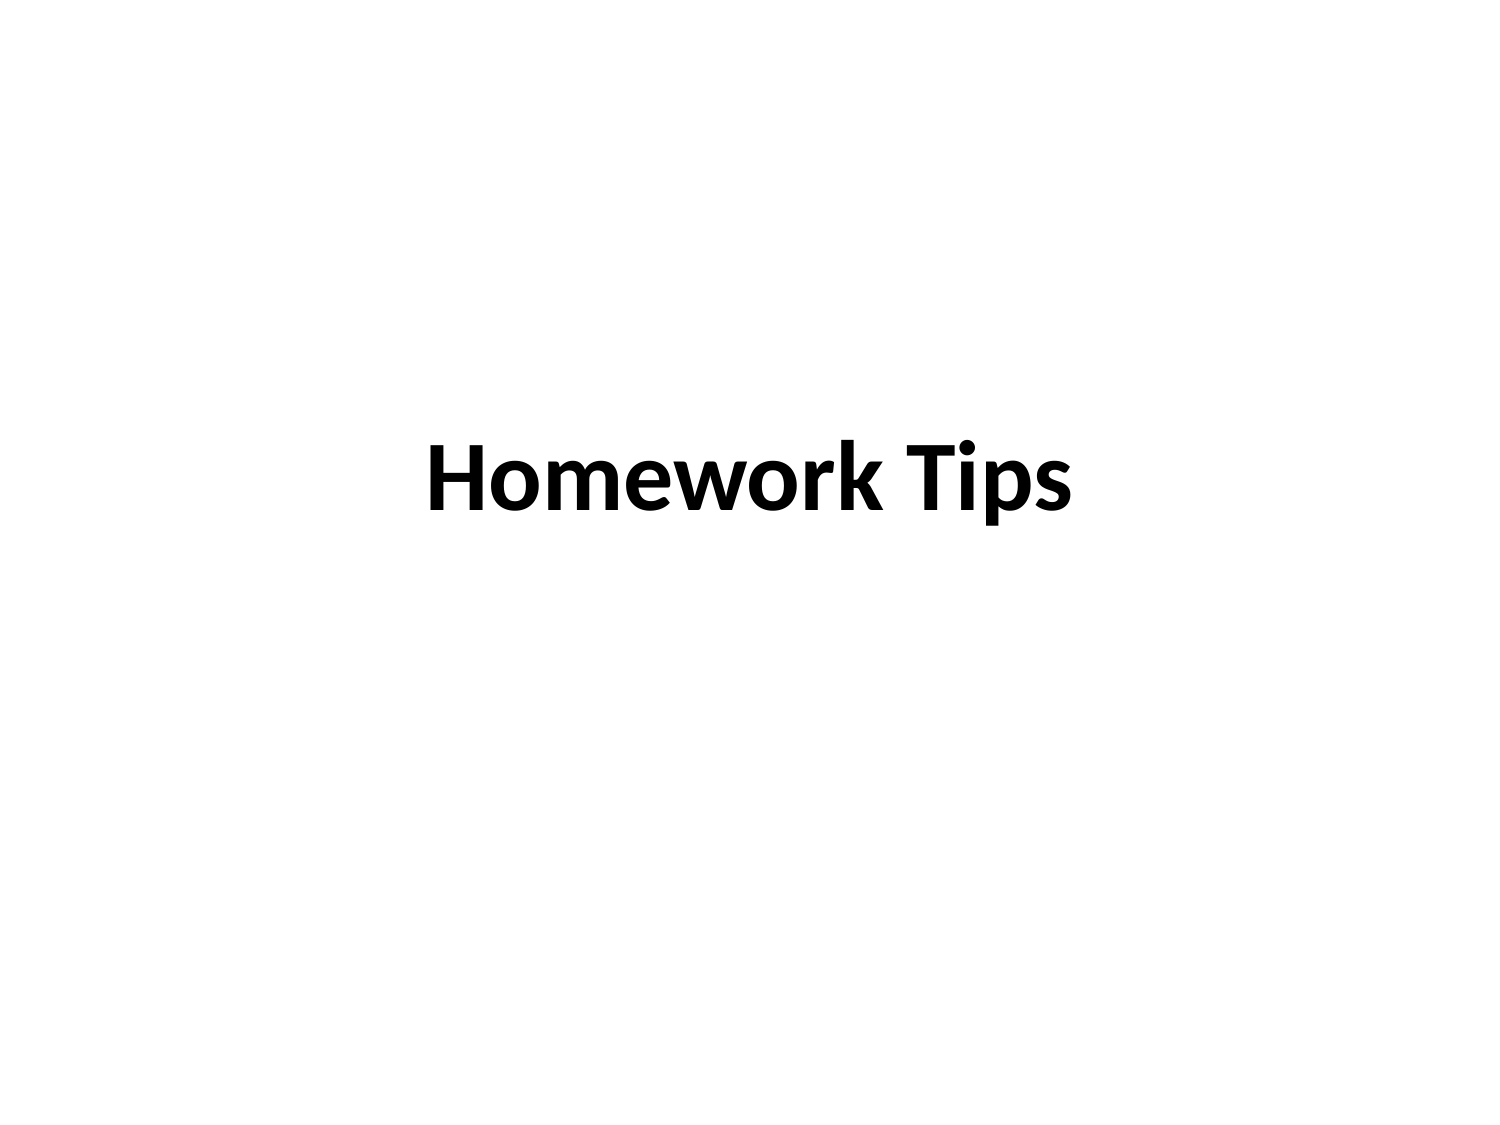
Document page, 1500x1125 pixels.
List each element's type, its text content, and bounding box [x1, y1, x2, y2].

title Homework Tips [112, 349, 1388, 591]
